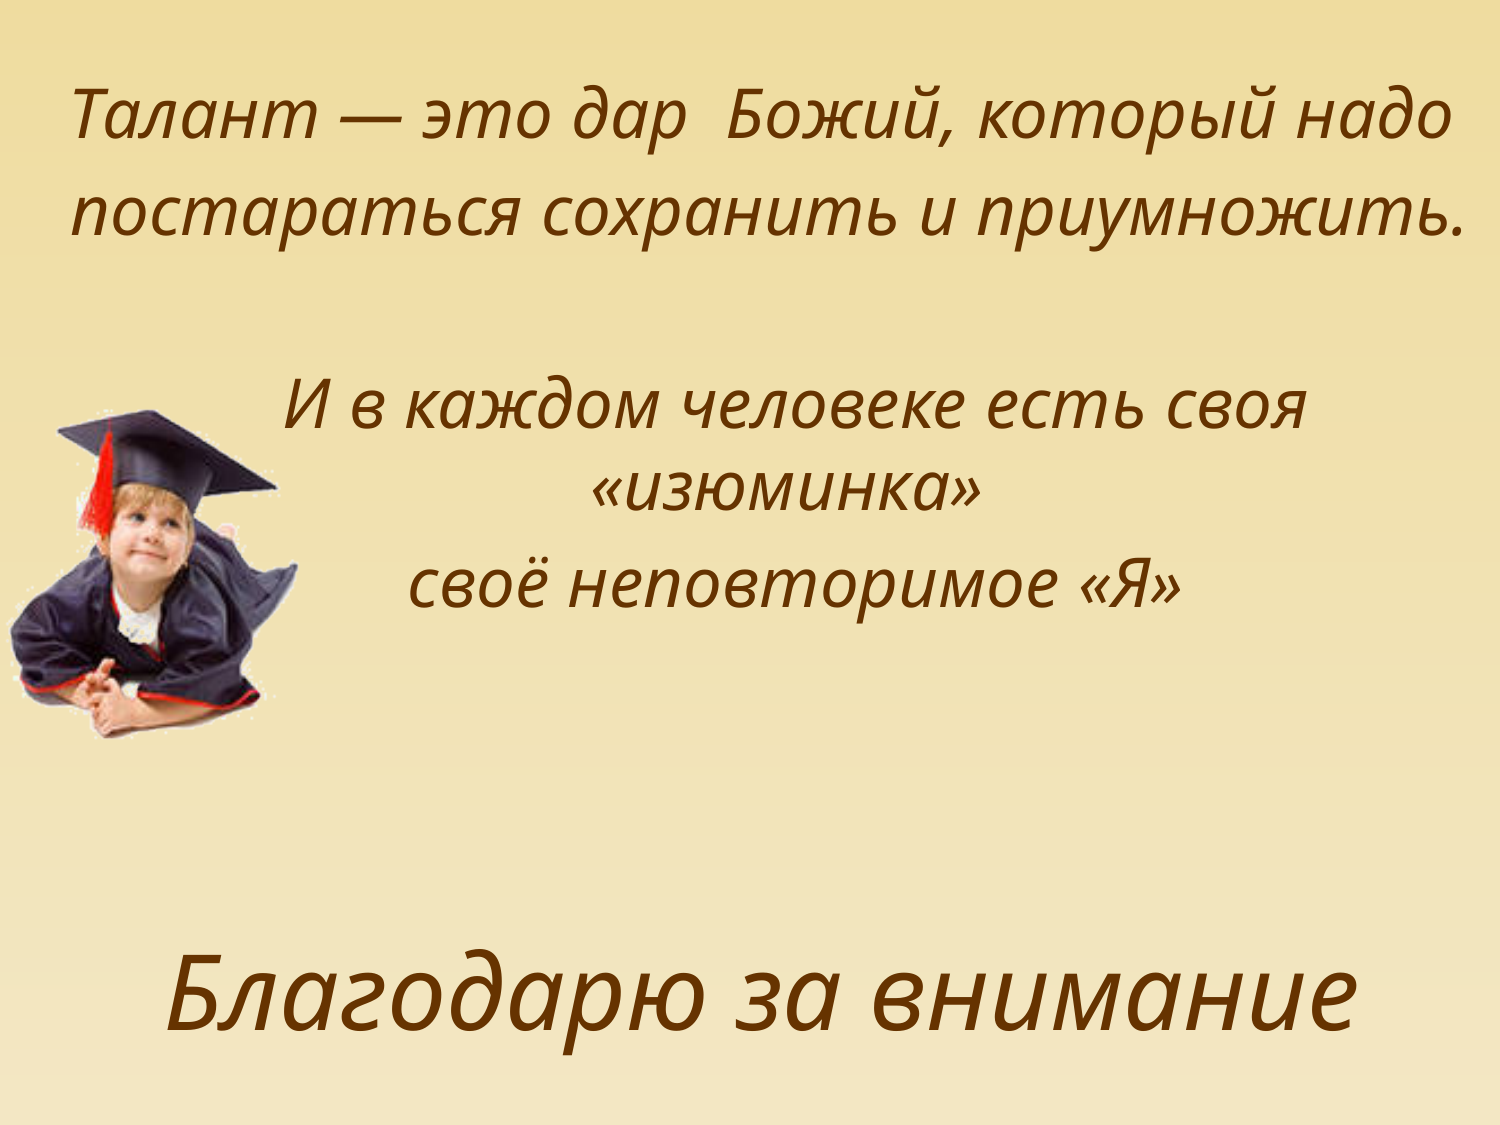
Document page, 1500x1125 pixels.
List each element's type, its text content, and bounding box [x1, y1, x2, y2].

list Талант — это дар Божий, который надо постараться сохранить и приумножить. И в каждом человеке есть своя «изюминка» своё неповторимое «Я» Благодарю за внимание [0, 62, 1500, 1075]
picture [0, 391, 421, 755]
